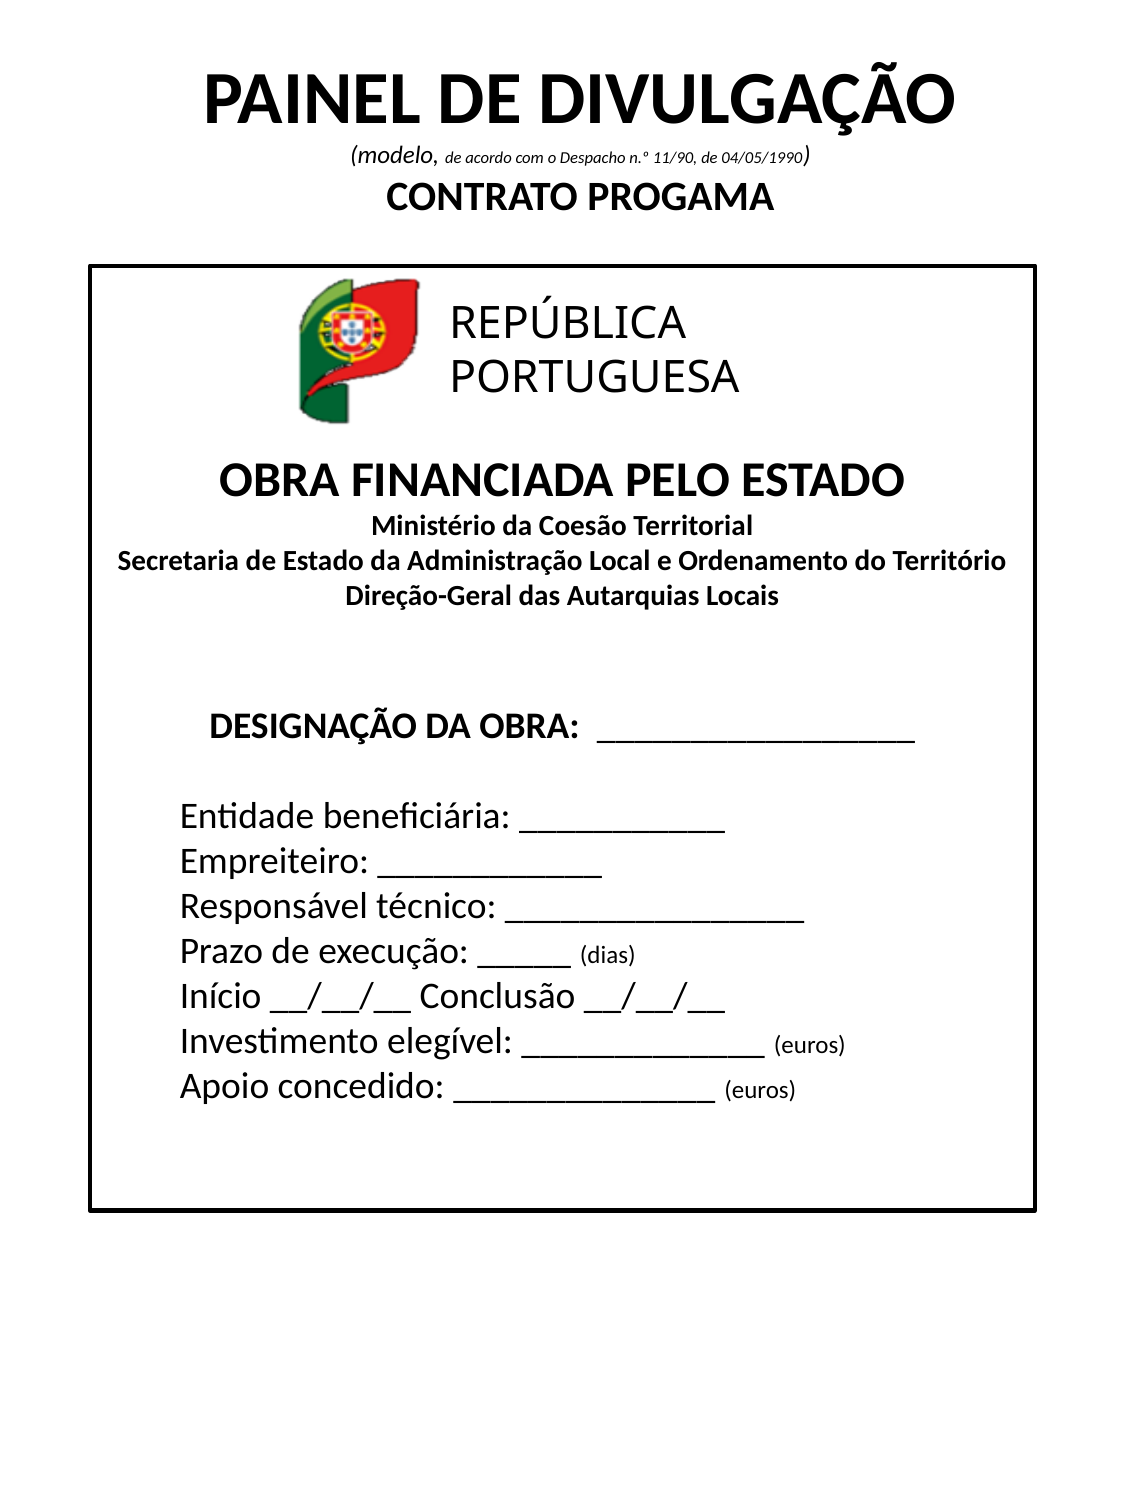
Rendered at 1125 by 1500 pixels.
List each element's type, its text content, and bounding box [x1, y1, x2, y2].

picture [297, 277, 429, 432]
text_box OBRA FINANCIADA PELO ESTADO Ministério da Coesão Territorial Secretaria de Estado da Administração Local e Ordenamento do Território Direção-Geral das Autarquias Locais DESIGNAÇÃO DA OBRA: _________________ Entidade beneficiária: ___________ Empreiteiro: ____________ Responsável técnico: ________________ Prazo de execução: _____ (dias) Início __/__/__ Conclusão __/__/__ Investimento elegível: _____________ (euros) Apoio concedido: ______________ (euros) [89, 438, 1035, 1211]
text_box [88, 264, 1037, 1213]
text_box PAINEL DE DIVULGAÇÃO (modelo, de acordo com o Despacho n.º 11/90, de 04/05/1990) CONTRATO PROGAMA [188, 41, 973, 226]
